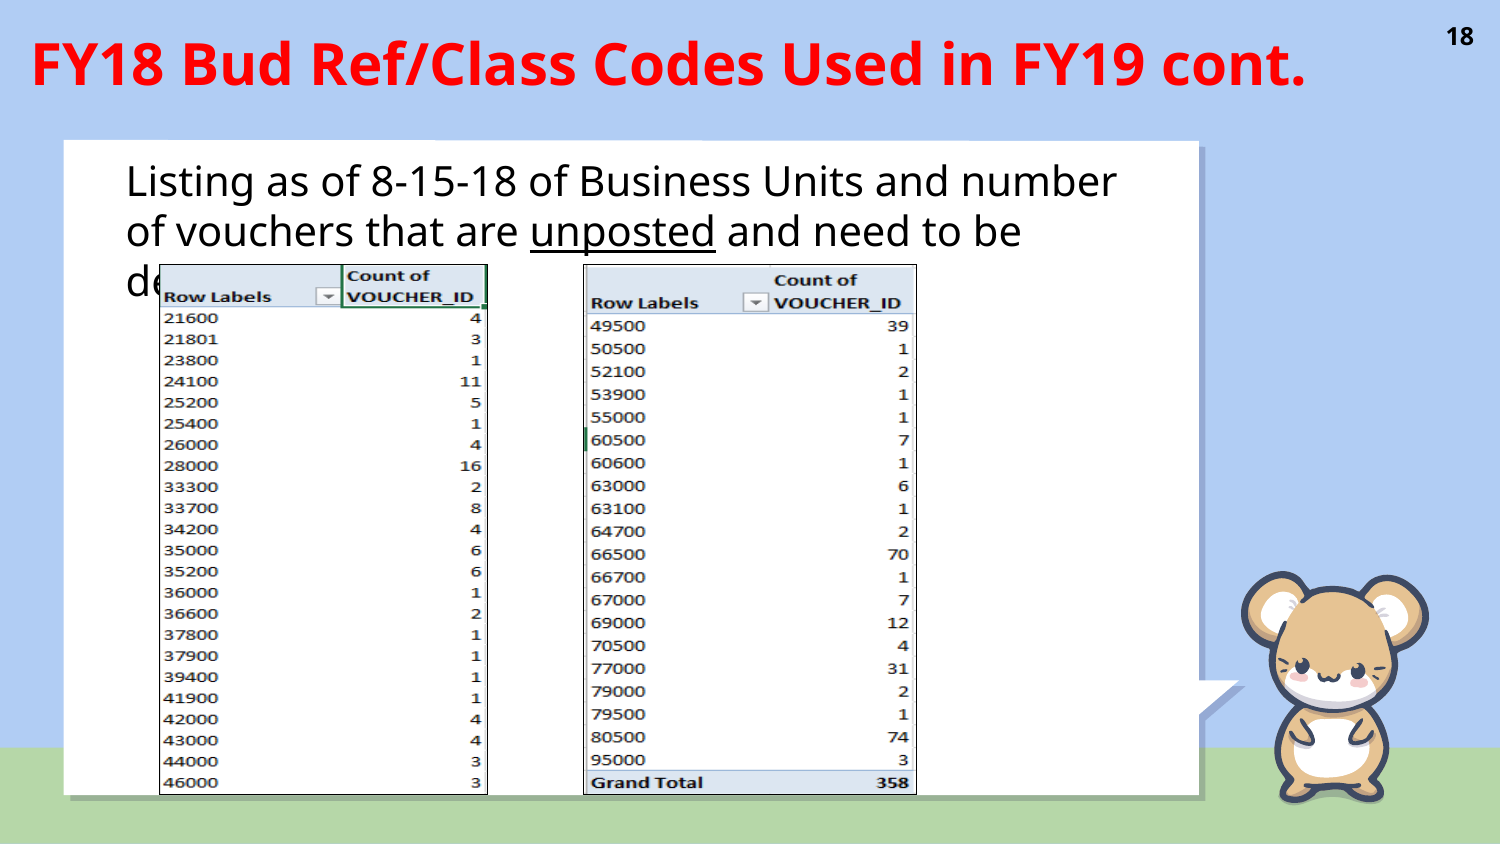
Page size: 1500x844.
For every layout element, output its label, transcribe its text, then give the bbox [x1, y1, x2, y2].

text_box Listing as of 8-15-18 of Business Units and number of vouchers that are unposted and need to be deleted [110, 147, 1155, 313]
picture [583, 263, 917, 795]
title FY18 Bud Ref/Class Codes Used in FY19 cont. [15, 0, 1431, 113]
picture [159, 263, 488, 795]
text_box [25, 0, 260, 95]
slide_number 18 [1399, 5, 1490, 70]
